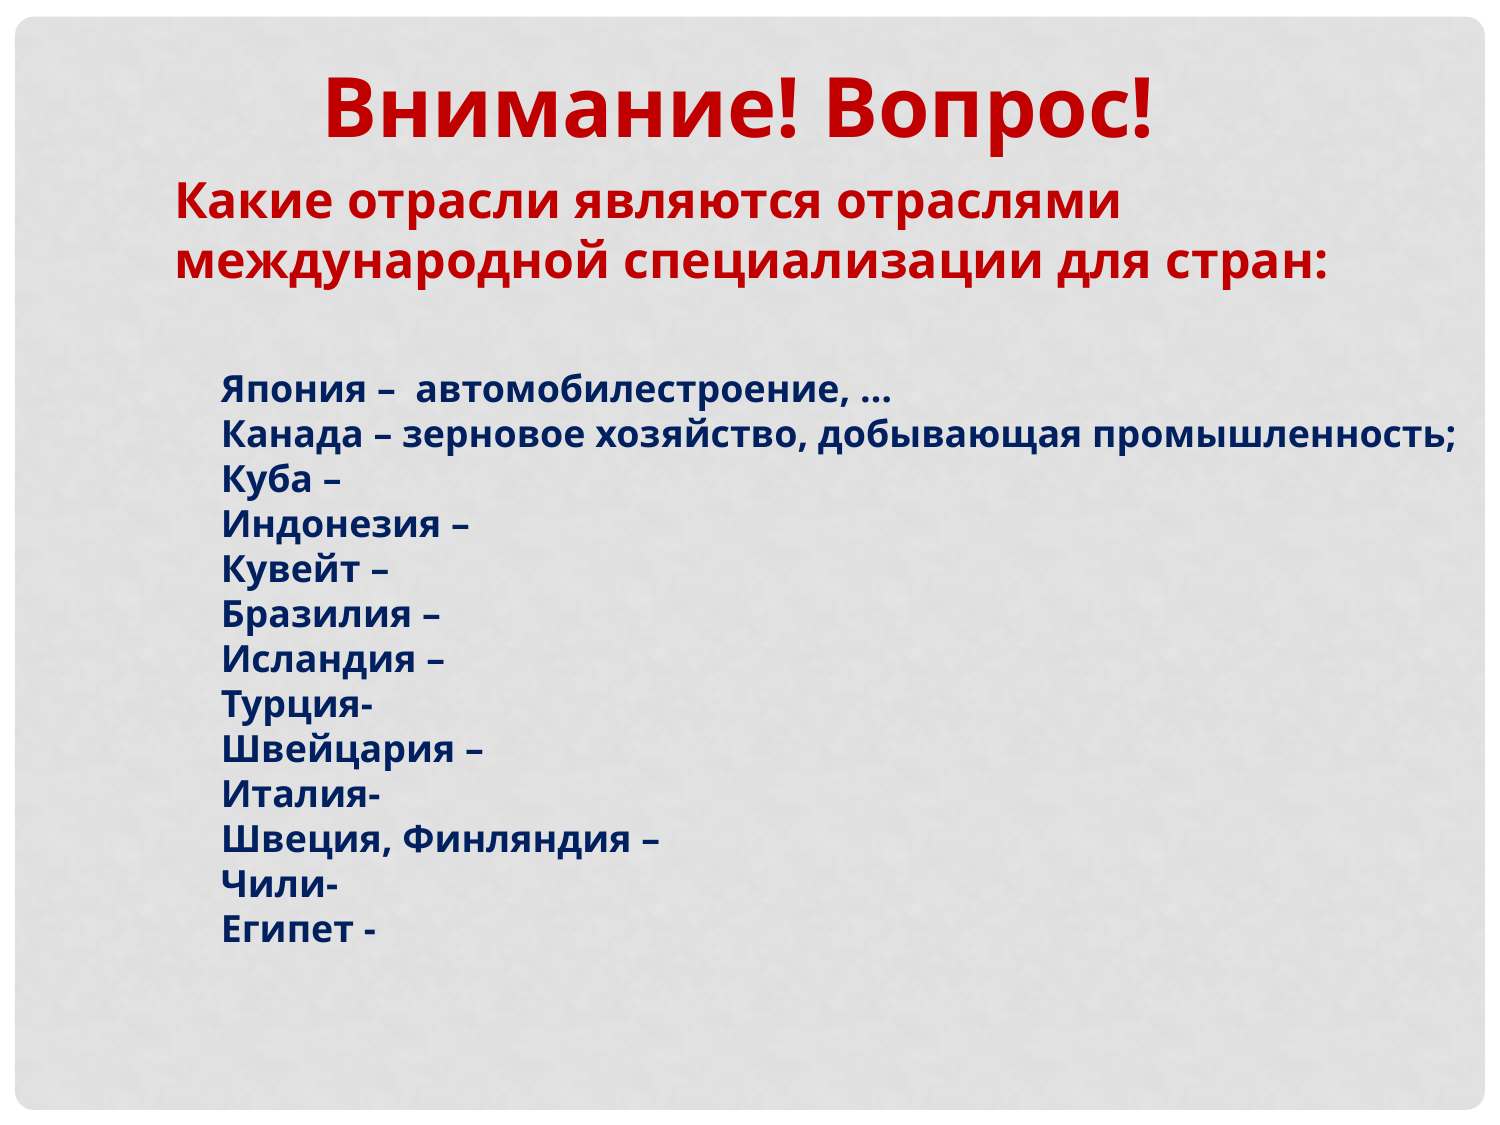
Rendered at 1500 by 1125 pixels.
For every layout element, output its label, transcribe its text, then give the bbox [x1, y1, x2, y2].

text_box Внимание! Вопрос! [306, 46, 1171, 162]
text_box Какие отрасли являются отраслями международной специализации для стран: [159, 160, 1344, 296]
text_box Япония – автомобилестроение, … Канада – зерновое хозяйство, добывающая промышленность; Куба – Индонезия – Кувейт – Бразилия – Исландия – Турция- Швейцария – Италия- Швеция, Финляндия – Чили- Египет - [206, 357, 1473, 1003]
